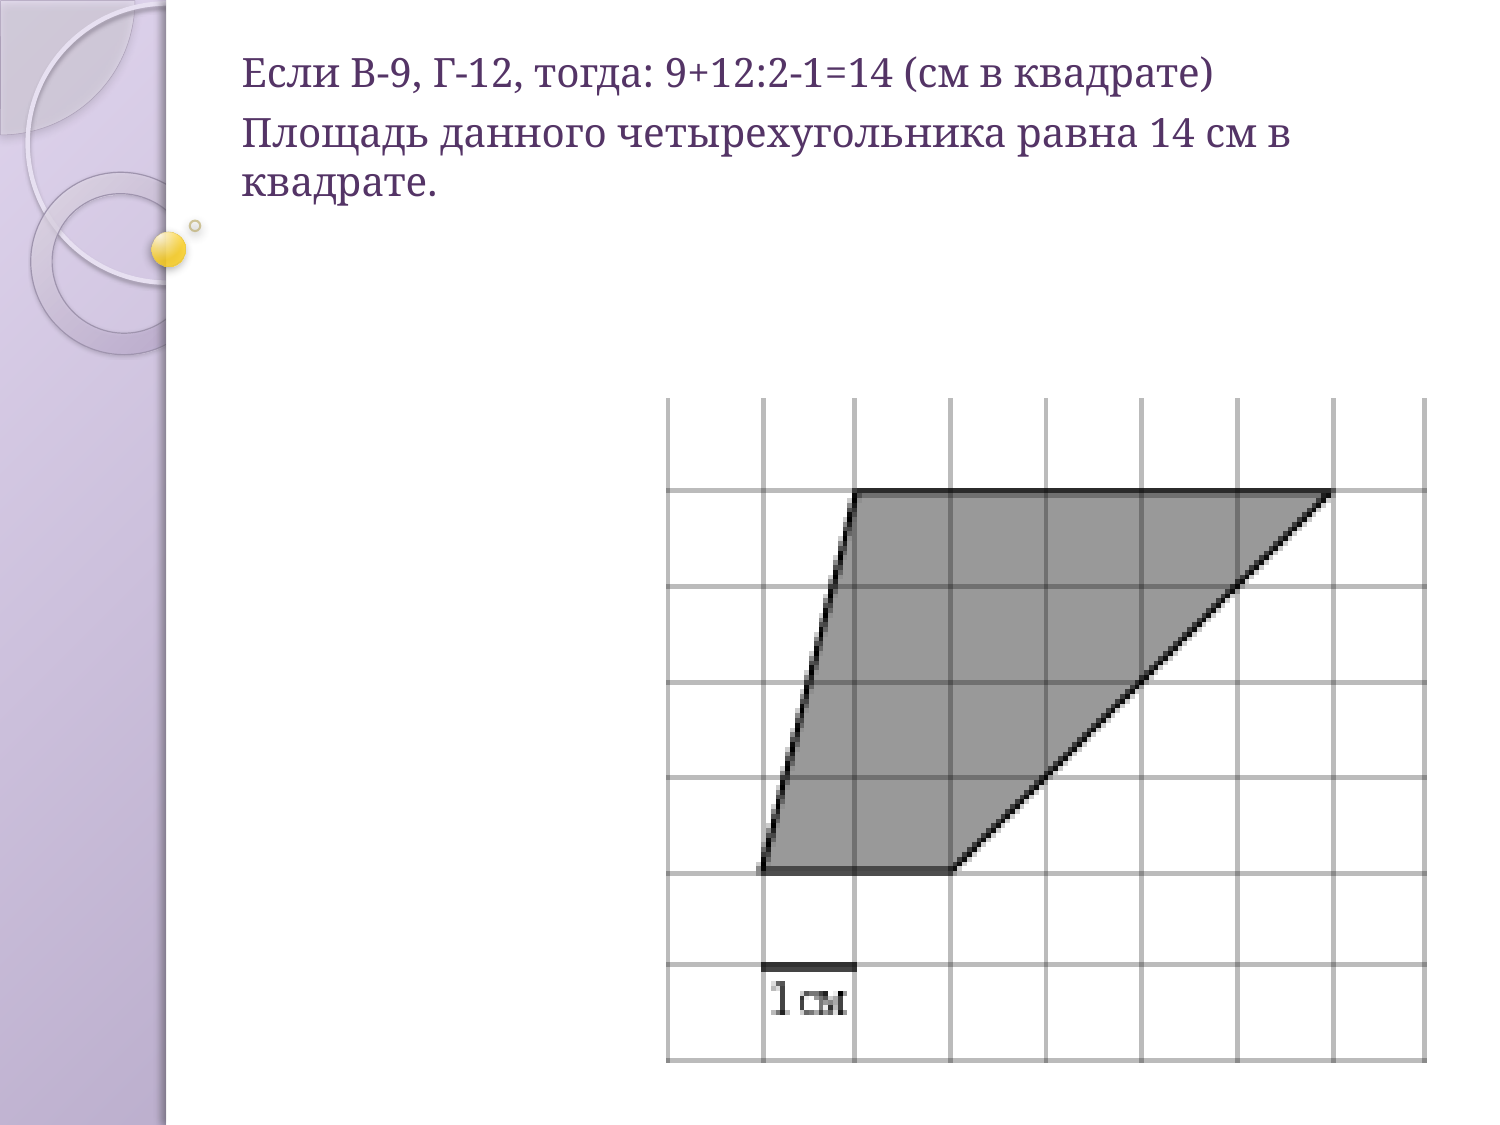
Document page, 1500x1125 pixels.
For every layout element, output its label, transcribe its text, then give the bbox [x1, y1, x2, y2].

subtitle Если В-9, Г-12, тогда: 9+12:2-1=14 (см в квадрате) Площадь данного четырехугольника равна 14 см в квадрате. [222, 46, 1438, 335]
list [665, 398, 1427, 1064]
